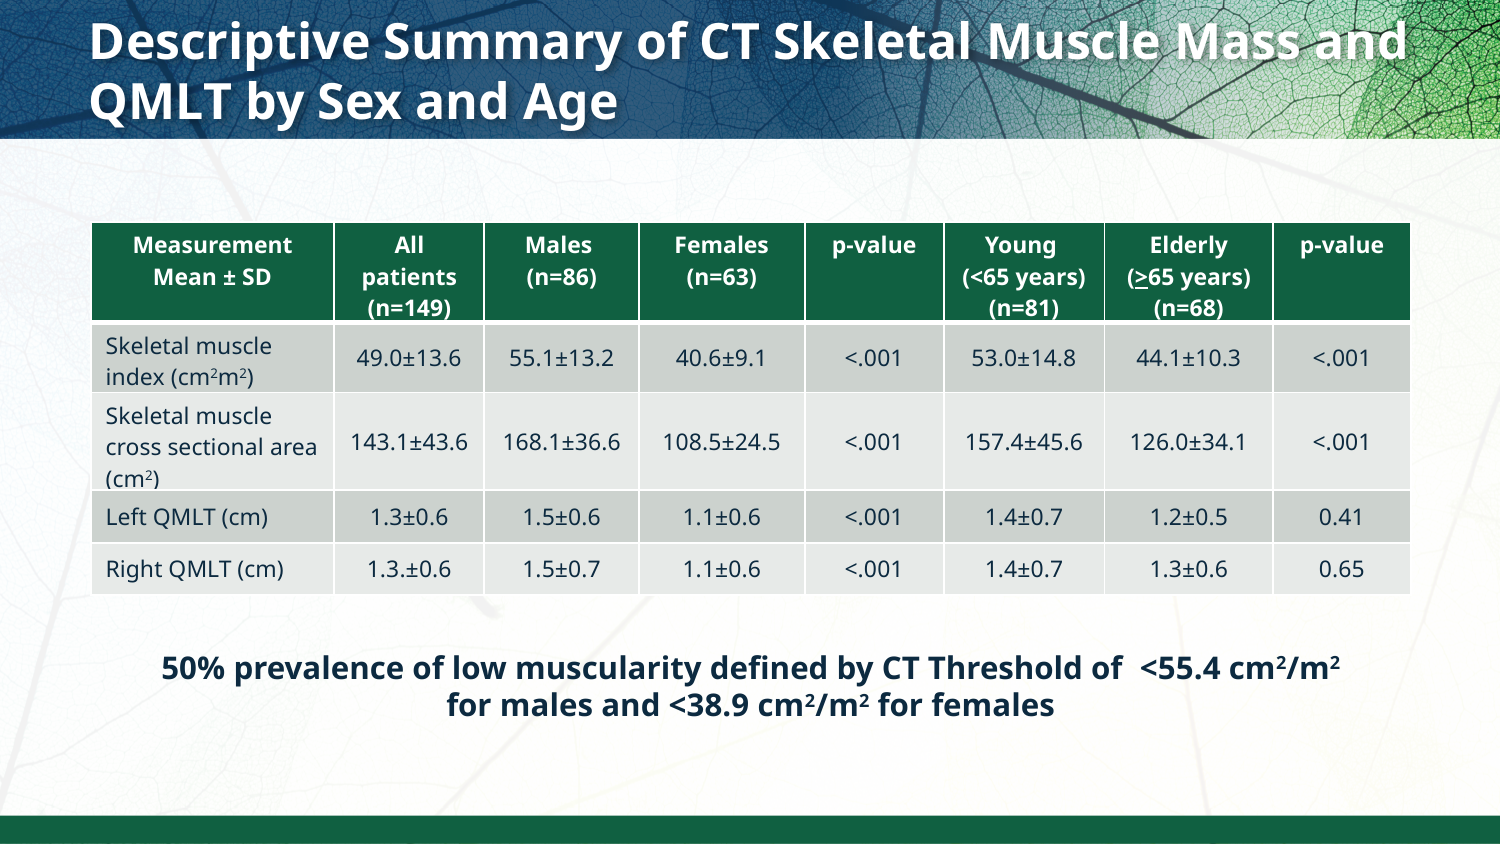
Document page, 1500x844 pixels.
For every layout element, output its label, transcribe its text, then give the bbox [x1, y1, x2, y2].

table_cell 1.5±0.7 [485, 544, 638, 594]
table_cell <.001 [806, 491, 943, 542]
table_cell 126.0±34.1 [1105, 393, 1272, 489]
table_cell 1.3±0.6 [335, 491, 483, 542]
table_cell 1.4±0.7 [945, 544, 1104, 594]
table_cell Skeletal muscle cross sectional area (cm2) [92, 393, 333, 489]
table_cell 1.4±0.7 [945, 491, 1104, 542]
table_cell <.001 [806, 393, 943, 489]
table_cell 0.41 [1274, 491, 1410, 542]
table_header All patients (n=149) [335, 223, 483, 320]
table_cell 1.5±0.6 [485, 491, 638, 542]
table_cell <.001 [1274, 393, 1410, 489]
table_header p-value [1274, 223, 1410, 320]
table_cell Left QMLT (cm) [92, 491, 333, 542]
table_cell 40.6±9.1 [640, 325, 804, 392]
table_cell 1.3±0.6 [1105, 544, 1272, 594]
table_cell <.001 [806, 325, 943, 392]
table_cell 53.0±14.8 [945, 325, 1104, 392]
text_box 50% prevalence of low muscularity defined by CT Threshold of <55.4 cm2/m2 for males and <38.9 cm2/m2 for females [136, 640, 1365, 731]
table_cell <.001 [1274, 325, 1410, 392]
table_cell 168.1±36.6 [485, 393, 638, 489]
table_cell 1.1±0.6 [640, 544, 804, 594]
table_header Elderly (>65 years) (n=68) [1105, 223, 1272, 320]
table_cell 143.1±43.6 [335, 393, 483, 489]
table_cell 1.3.±0.6 [335, 544, 483, 594]
table_header Females (n=63) [640, 223, 804, 320]
table_header Males (n=86) [485, 223, 638, 320]
table_cell 1.1±0.6 [640, 491, 804, 542]
table_cell 55.1±13.2 [485, 325, 638, 392]
title Descriptive Summary of CT Skeletal Muscle Mass and QMLT by Sex and Age [73, 0, 1449, 139]
table_cell Right QMLT (cm) [92, 544, 333, 594]
table_cell 0.65 [1274, 544, 1410, 594]
table_cell 157.4±45.6 [945, 393, 1104, 489]
table_header p-value [806, 223, 943, 320]
table_cell 108.5±24.5 [640, 393, 804, 489]
table_cell <.001 [806, 544, 943, 594]
table_cell 44.1±10.3 [1105, 325, 1272, 392]
table_cell 49.0±13.6 [335, 325, 483, 392]
table_cell 1.2±0.5 [1105, 491, 1272, 542]
table_header Young (<65 years) (n=81) [945, 223, 1104, 320]
table_header Measurement Mean ± SD [92, 223, 333, 320]
table_cell Skeletal muscle index (cm2m2) [92, 325, 333, 392]
picture [1449, 0, 1500, 138]
